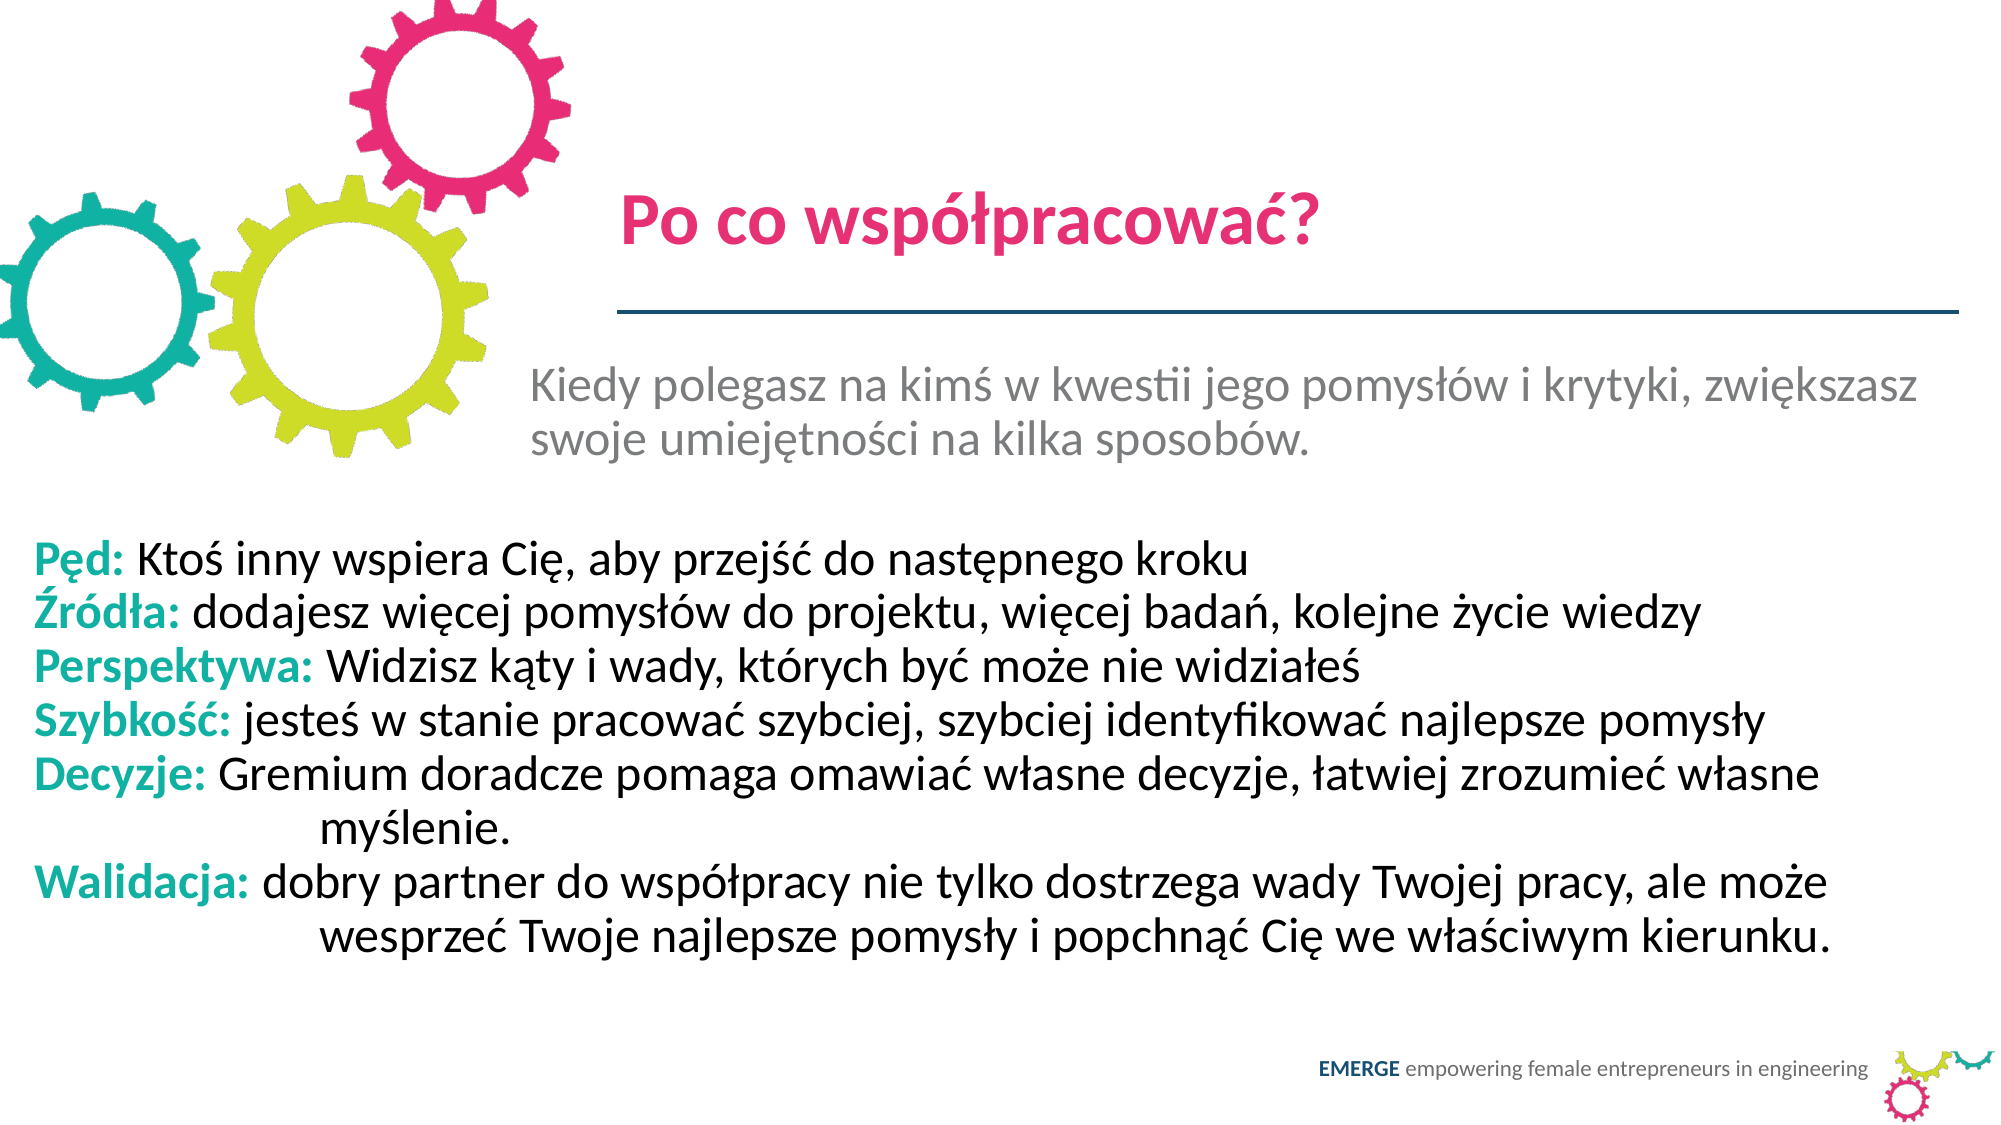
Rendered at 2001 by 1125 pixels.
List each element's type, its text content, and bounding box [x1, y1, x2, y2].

text_box Kiedy polegasz na kimś w kwestii jego pomysłów i krytyki, zwiększasz swoje umiejętności na kilka sposobów. [515, 351, 1981, 474]
picture [1865, 1052, 1995, 1125]
list Pęd: Ktoś inny wspiera Cię, aby przejść do następnego kroku Źródła: dodajesz więcej pomysłów do projektu, więcej badań, kolejne życie wiedzy Perspektywa: Widzisz kąty i wady, których być może nie widziałeś Szybkość: jesteś w stanie pracować szybciej, szybciej identyfikować najlepsze pomysły Decyzje: Gremium doradcze pomaga omawiać własne decyzje, łatwiej zrozumieć własne myślenie. Walidacja: dobry partner do współpracy nie tylko dostrzega wady Twojej pracy, ale może wesprzeć Twoje najlepsze pomysły i popchnąć Cię we właściwym kierunku. [19, 462, 2000, 1052]
picture [0, 0, 666, 462]
text_box Po co współpracować? [605, 172, 1865, 351]
